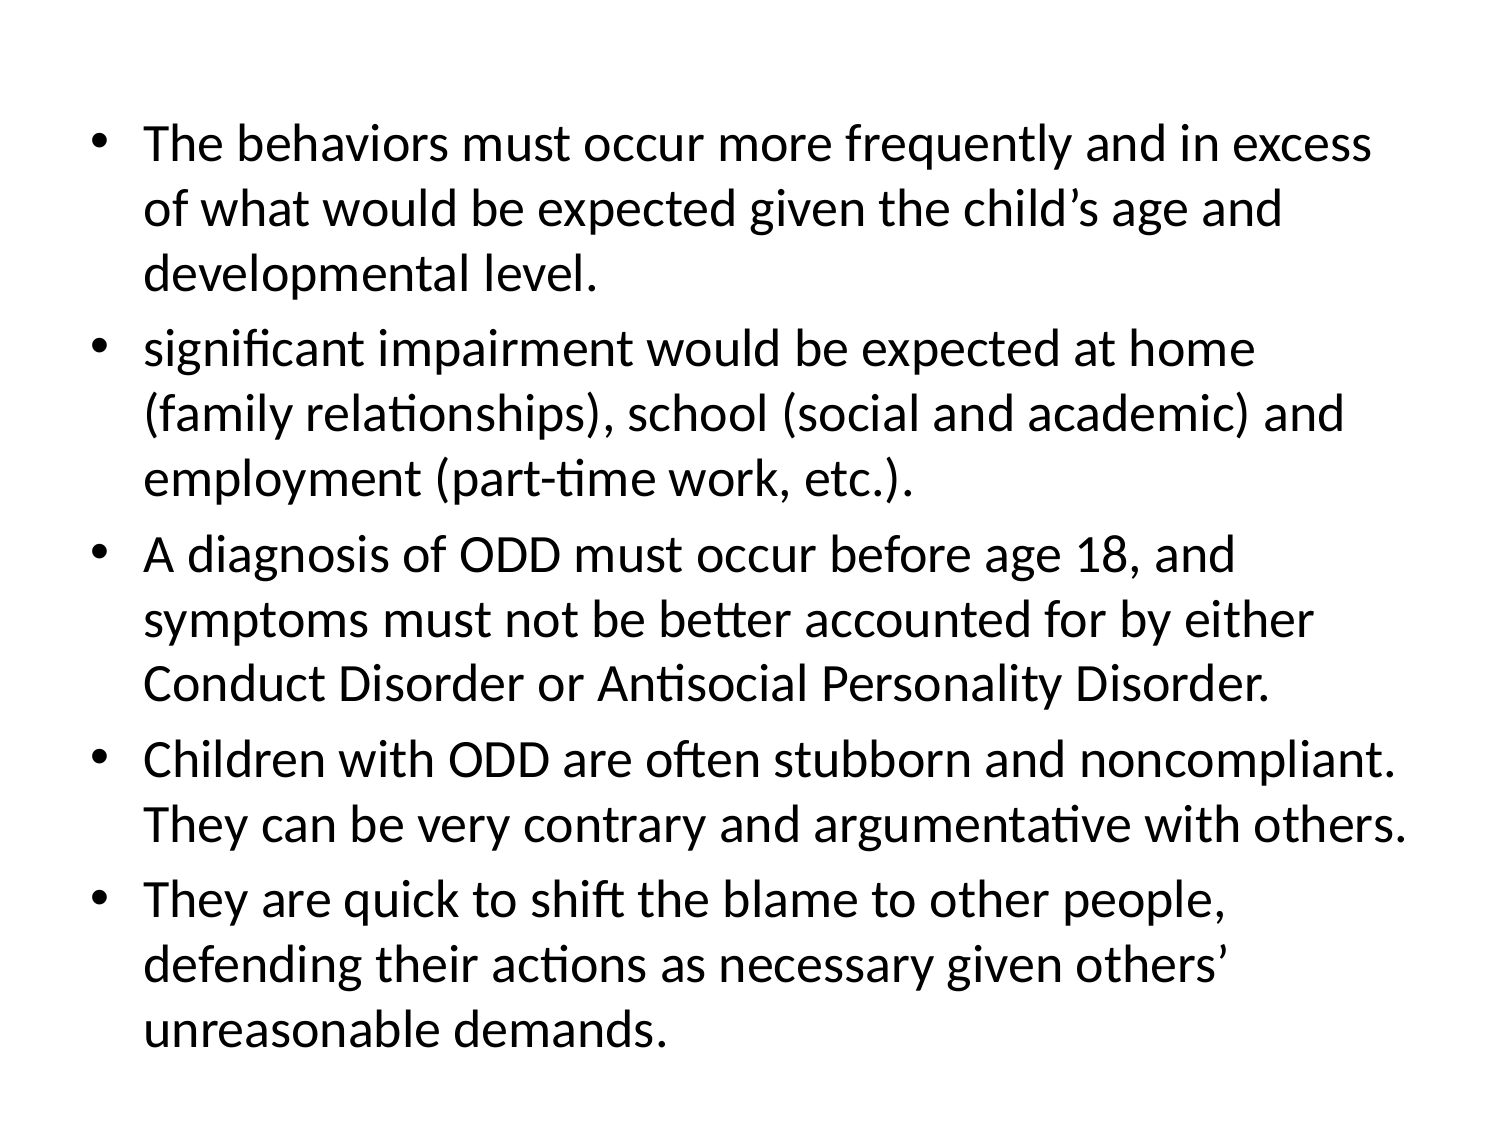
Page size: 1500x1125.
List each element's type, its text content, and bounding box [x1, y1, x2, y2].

list The behaviors must occur more frequently and in excess of what would be expected given the child’s age and developmental level. significant impairment would be expected at home (family relationships), school (social and academic) and employment (part-time work, etc.). A diagnosis of ODD must occur before age 18, and symptoms must not be better accounted for by either Conduct Disorder or Antisocial Personality Disorder. Children with ODD are often stubborn and noncompliant. They can be very contrary and argumentative with others. They are quick to shift the blame to other people, defending their actions as necessary given others’ unreasonable demands. [75, 99, 1425, 1088]
